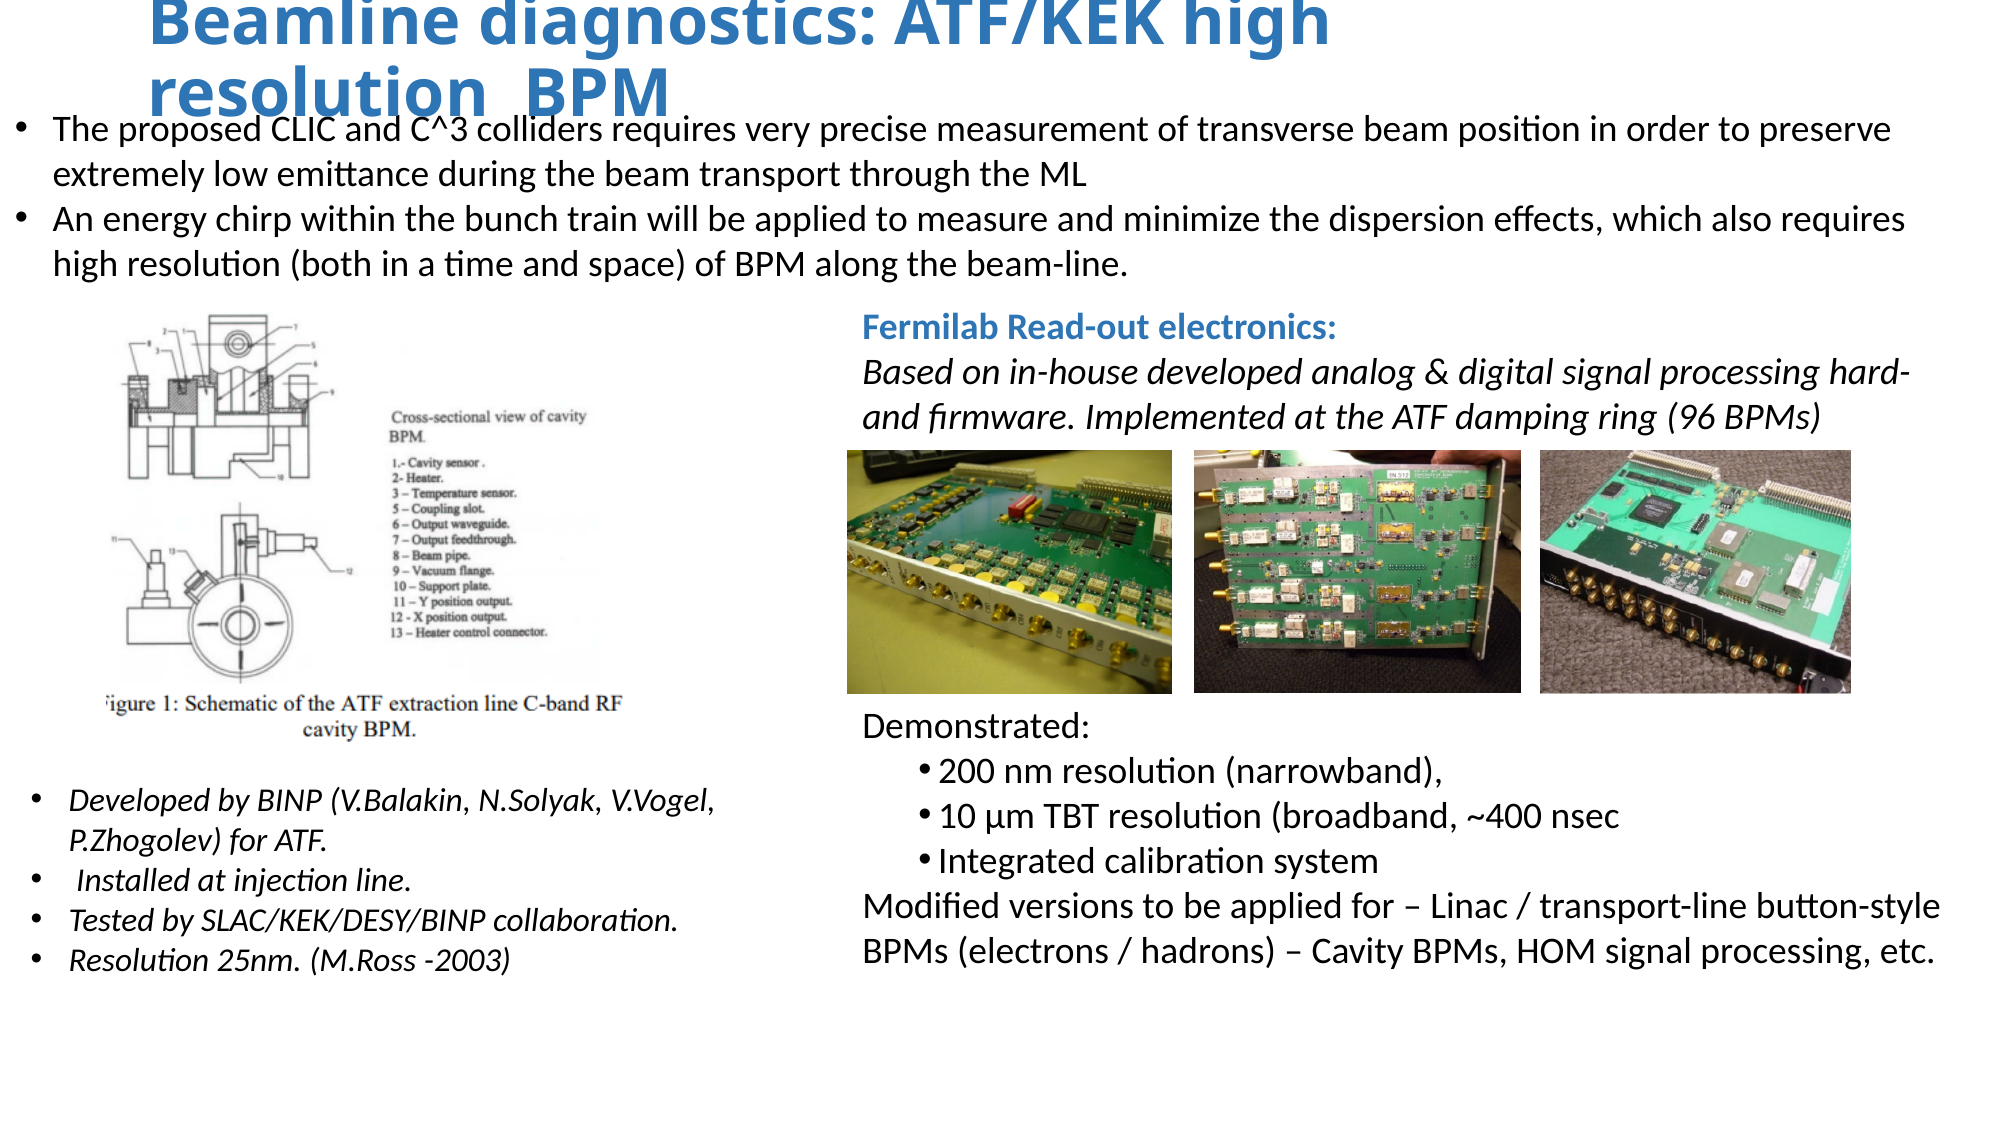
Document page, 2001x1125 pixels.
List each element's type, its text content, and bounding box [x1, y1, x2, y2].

picture [847, 450, 1851, 694]
text_box The proposed CLIC and C^3 colliders requires very precise measurement of transverse beam position in order to preserve extremely low emittance during the beam transport through the ML An energy chirp within the bunch train will be applied to measure and minimize the dispersion effects, which also requires high resolution (both in a time and space) of BPM along the beam-line. [0, 96, 1970, 291]
text_box Demonstrated: 200 nm resolution (narrowband), 10 µm TBT resolution (broadband, ~400 nsec Integrated calibration system Modified versions to be applied for – Linac / transport-line button-style BPMs (electrons / hadrons) – Cavity BPMs, HOM signal processing, etc. [847, 693, 1986, 979]
text_box Developed by BINP (V.Balakin, N.Solyak, V.Vogel, P.Zhogolev) for ATF. Installed at injection line. Tested by SLAC/KEK/DESY/BINP collaboration. Resolution 25nm. (M.Ross -2003) [15, 770, 777, 986]
text_box Fermilab Read-out electronics: Based on in-house developed analog & digital signal processing hard- and firmware. Implemented at the ATF damping ring (96 BPMs) [847, 294, 1939, 445]
picture [106, 312, 628, 742]
text_box Beamline diagnostics: ATF/KEK high resolution BPM [132, 21, 1563, 97]
